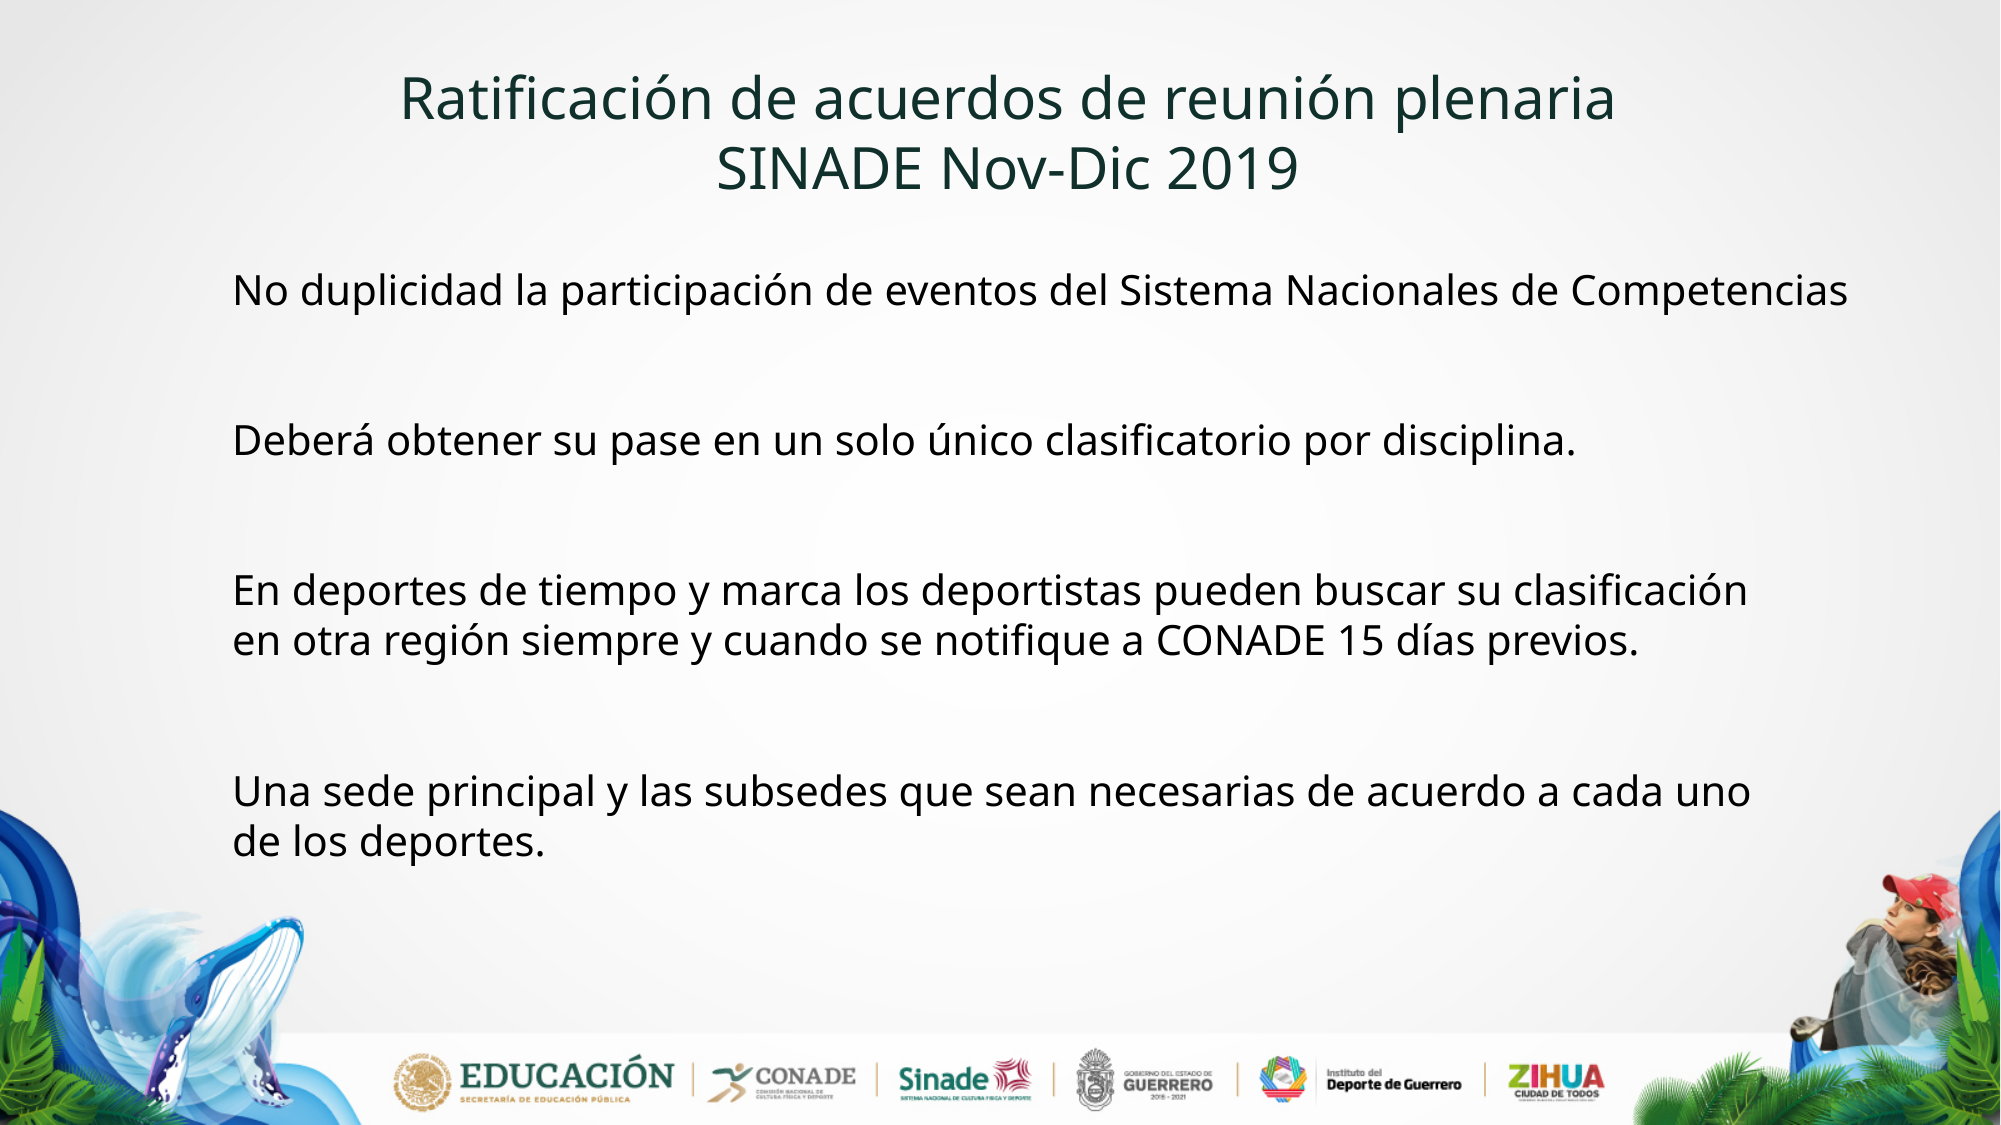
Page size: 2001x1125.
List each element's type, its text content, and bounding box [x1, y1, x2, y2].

text_box Ratificación de acuerdos de reunión plenaria SINADE Nov-Dic 2019 [66, 53, 1950, 209]
text_box No duplicidad la participación de eventos del Sistema Nacionales de Competencias Deberá obtener su pase en un solo único clasificatorio por disciplina. En deportes de tiempo y marca los deportistas pueden buscar su clasificación en otra región siempre y cuando se notifique a CONADE 15 días previos. Una sede principal y las subsedes que sean necesarias de acuerdo a cada uno de los deportes. [217, 256, 1865, 872]
picture [0, 0, 2001, 1125]
